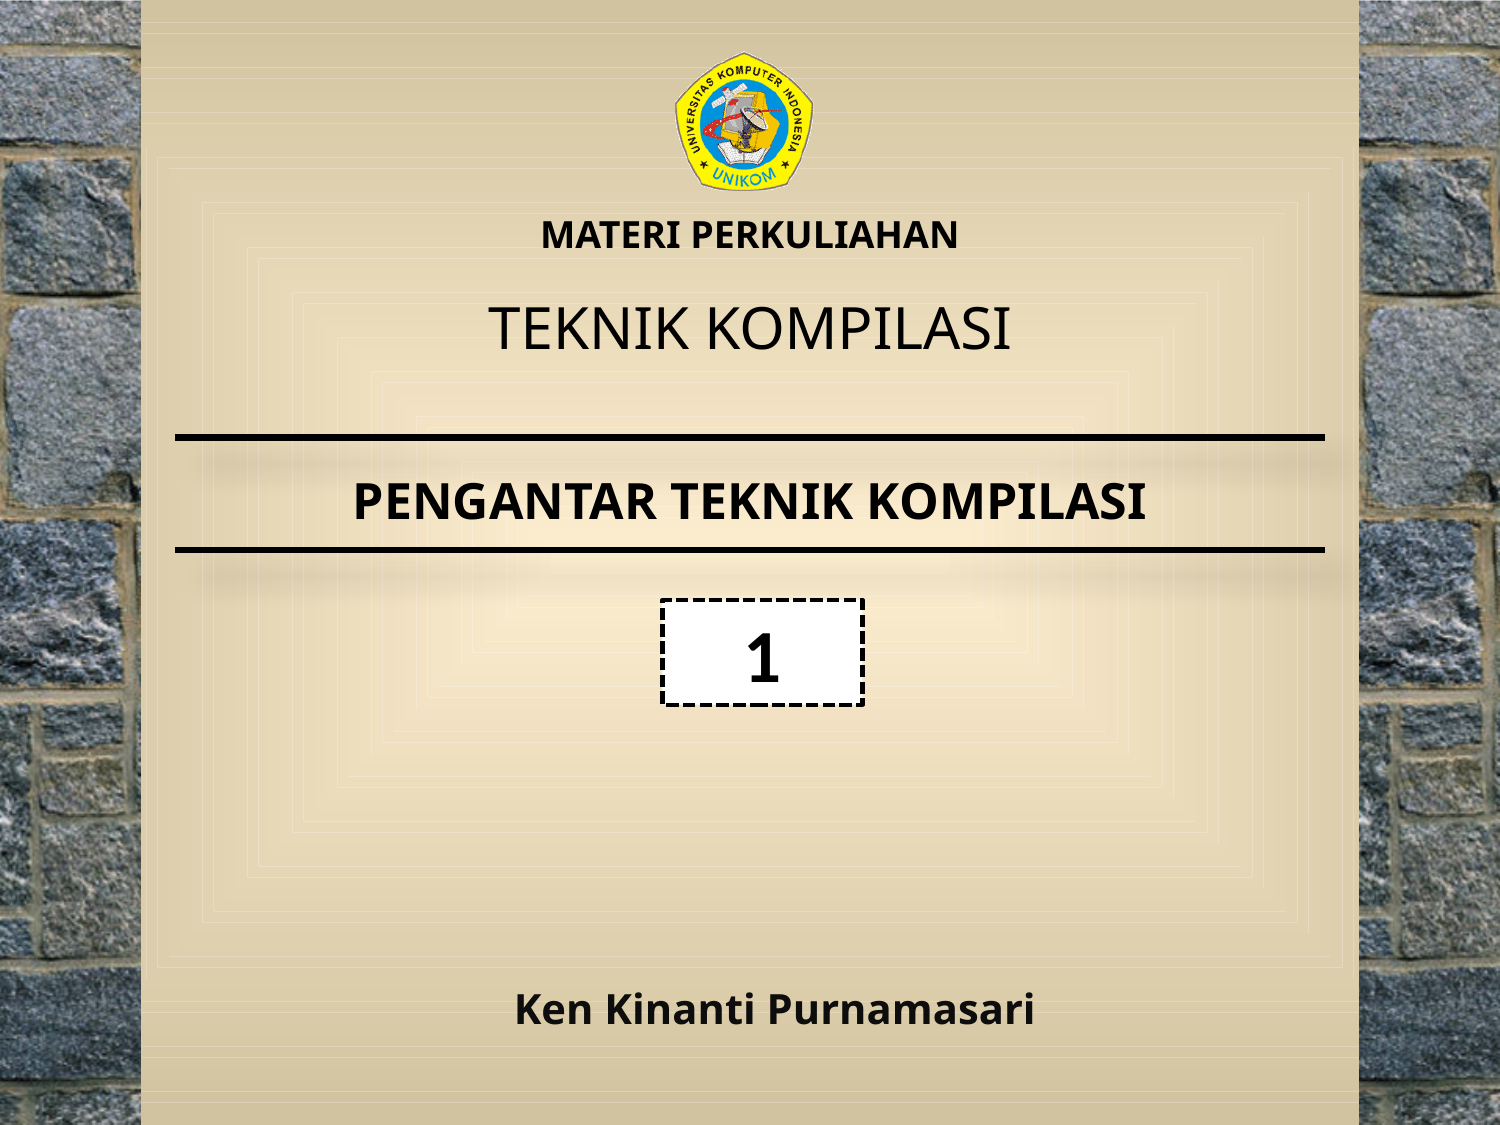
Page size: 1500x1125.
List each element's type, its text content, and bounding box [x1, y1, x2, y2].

picture [1359, 0, 1500, 1125]
text_box 1 [660, 598, 865, 707]
subtitle Ken Kinanti Purnamasari [399, 975, 1150, 1063]
text_box PENGANTAR TEKNIK KOMPILASI [184, 462, 1325, 538]
title MATERI PERKULIAHAN TEKNIK KOMPILASI [184, 149, 1359, 400]
picture [674, 49, 814, 191]
picture [0, 0, 141, 1125]
